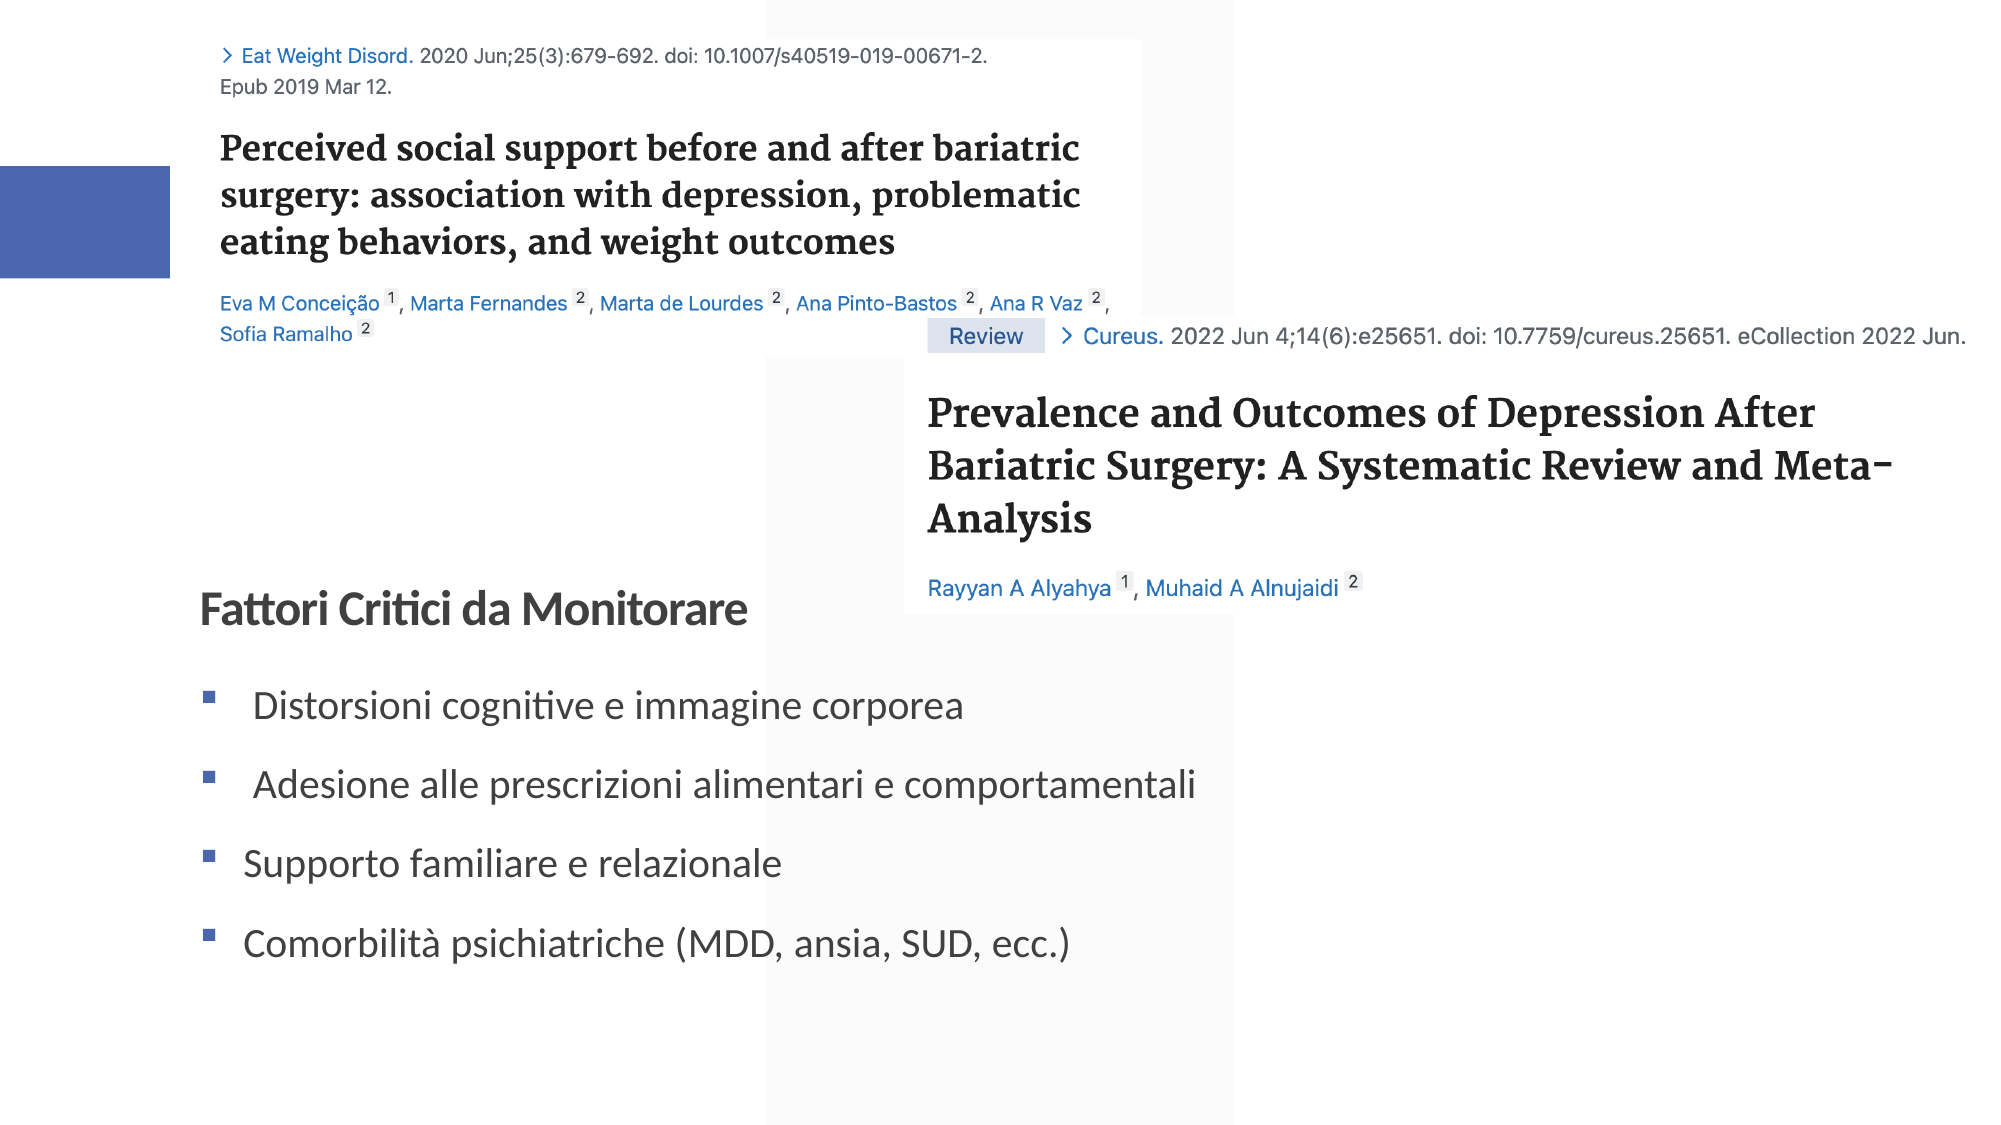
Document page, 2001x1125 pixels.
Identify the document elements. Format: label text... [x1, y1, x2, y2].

list Distorsioni cognitive e immagine corporea Adesione alle prescrizioni alimentari e comportamentali Supporto familiare e relazionale Comorbilità psichiatriche (MDD, ansia, SUD, ecc.) [199, 670, 1850, 1125]
picture [199, 38, 1974, 614]
title Fattori Critici da Monitorare [184, 406, 1835, 644]
